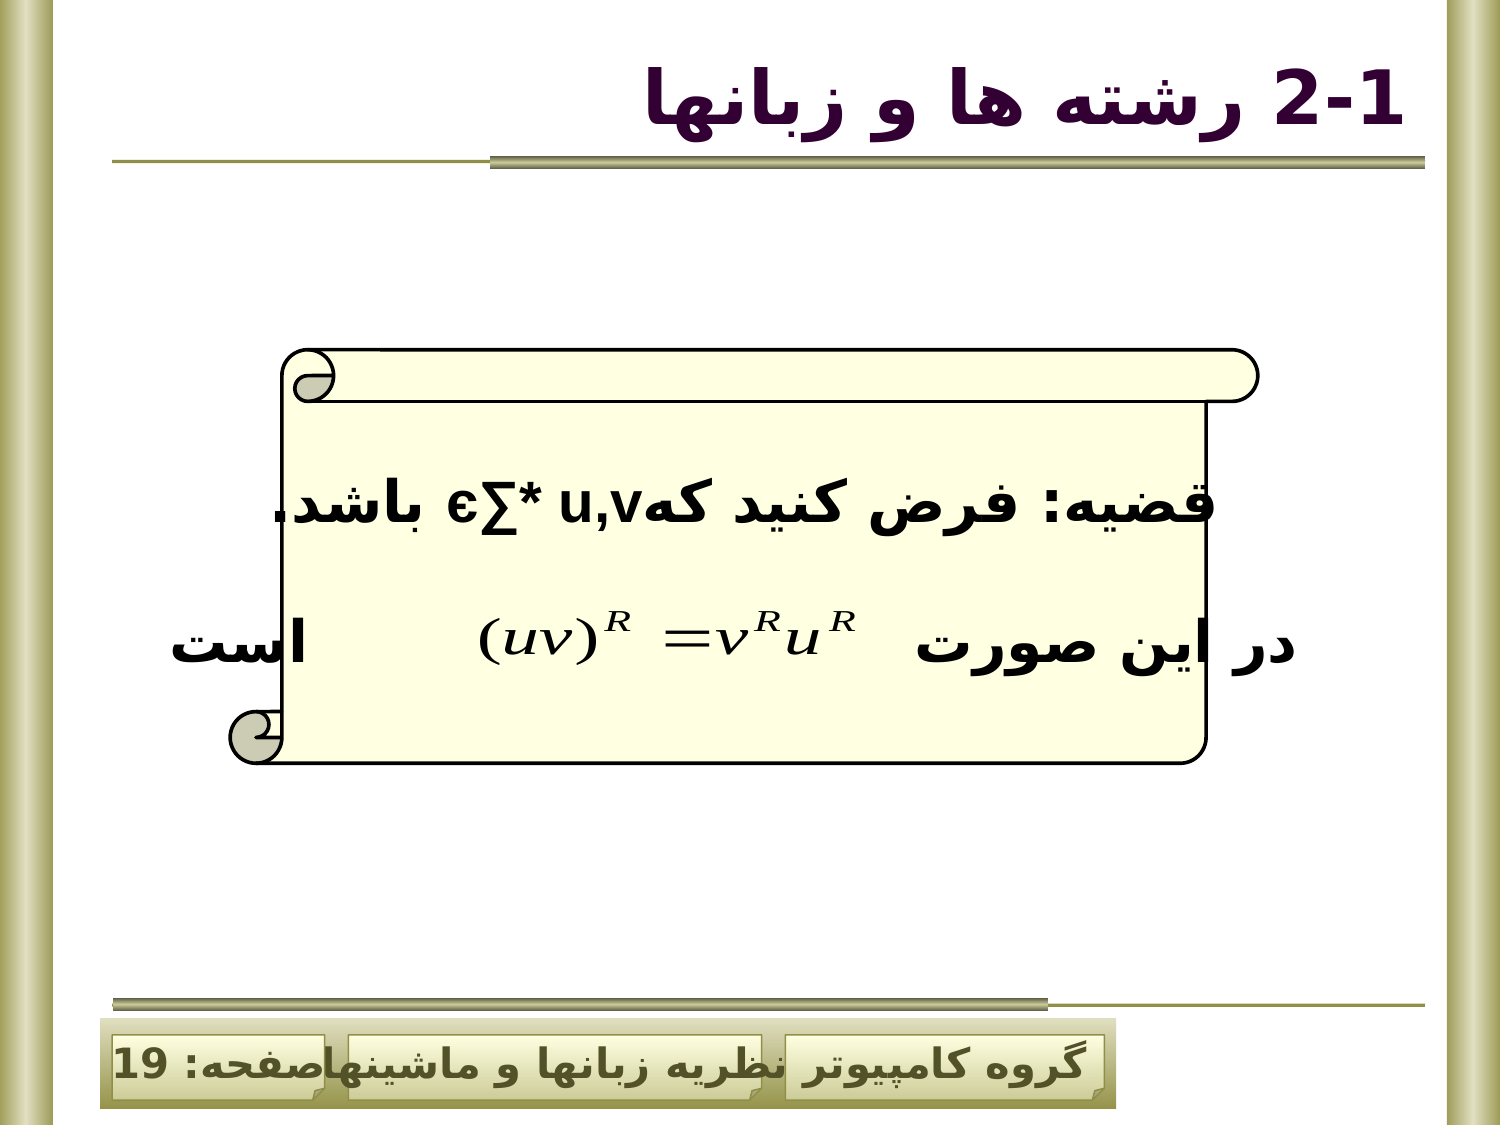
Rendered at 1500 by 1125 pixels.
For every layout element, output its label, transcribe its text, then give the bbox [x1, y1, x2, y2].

title 2-1 رشته ها و زبانها [147, 42, 1423, 78]
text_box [229, 349, 1259, 764]
title 2-1 رشته ها و زبانها [147, 79, 1423, 147]
